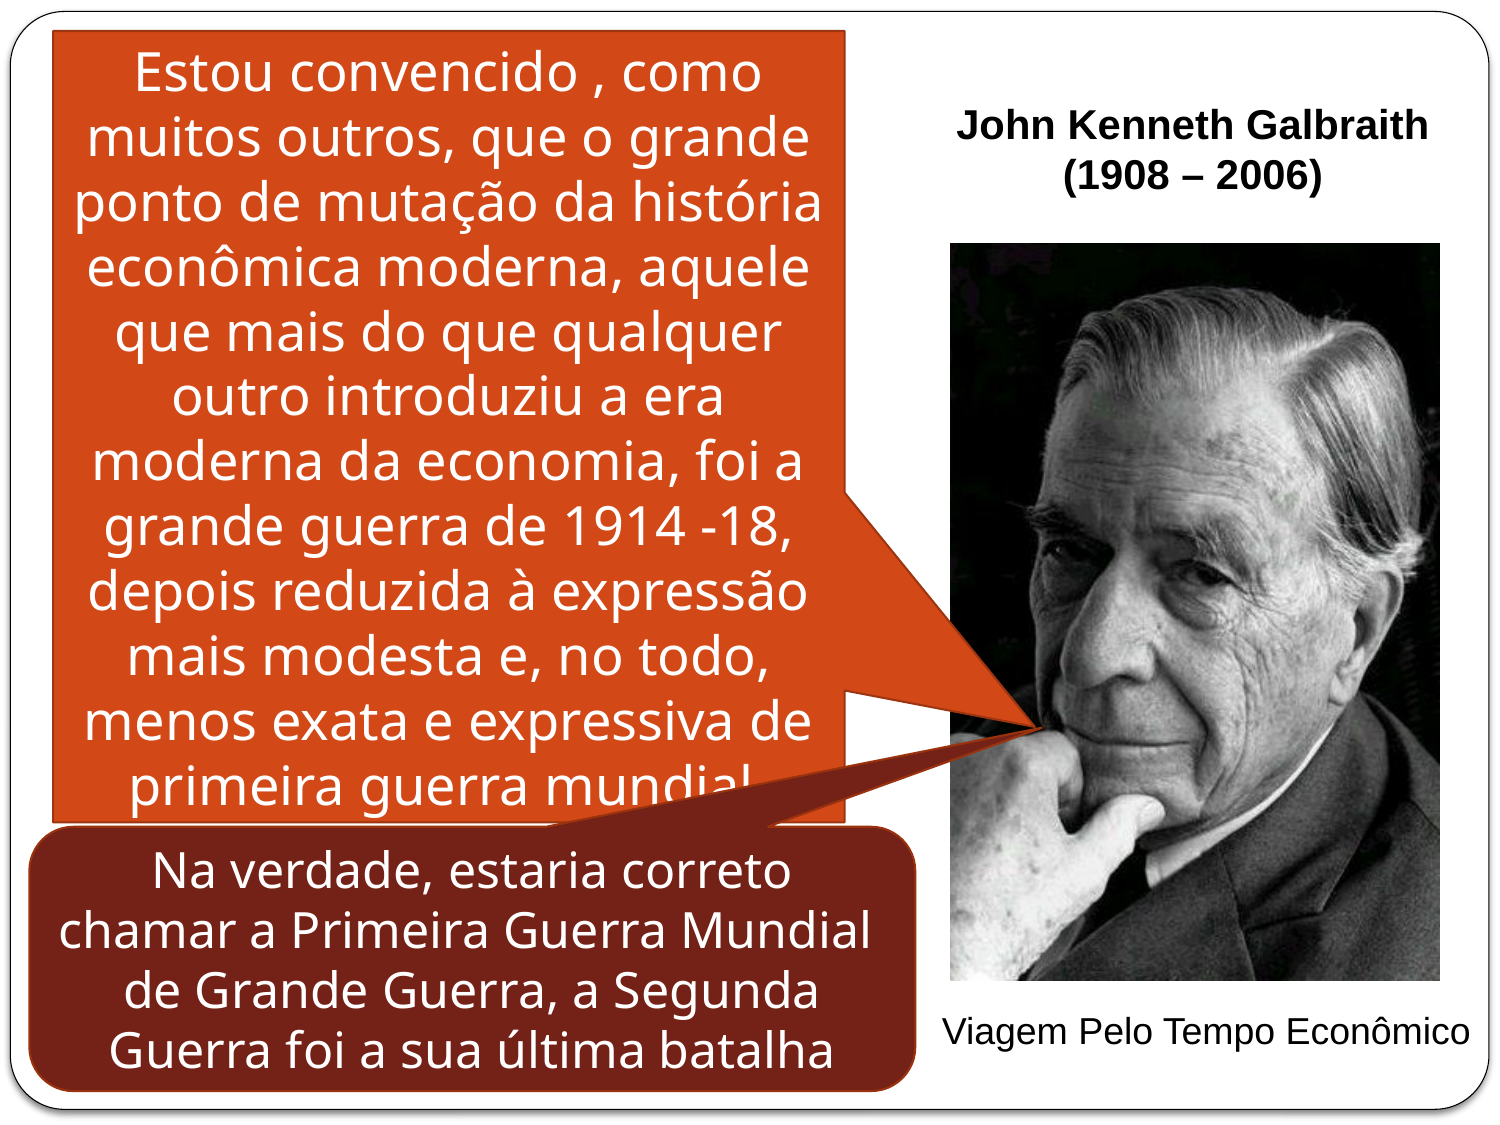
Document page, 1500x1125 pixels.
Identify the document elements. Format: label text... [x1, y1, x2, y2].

text_box Viagem Pelo Tempo Econômico [927, 999, 1500, 1060]
text_box John Kenneth Galbraith (1908 – 2006) [939, 90, 1447, 205]
text_box Estou convencido , como muitos outros, que o grande ponto de mutação da história econômica moderna, aquele que mais do que qualquer outro introduziu a era moderna da economia, foi a grande guerra de 1914 -18, depois reduzida à expressão mais modesta e, no todo, menos exata e expressiva de primeira guerra mundial. [52, 29, 944, 824]
text_box Na verdade, estaria correto chamar a Primeira Guerra Mundial de Grande Guerra, a Segunda Guerra foi a sua última batalha [29, 747, 944, 1092]
picture [950, 243, 1441, 982]
